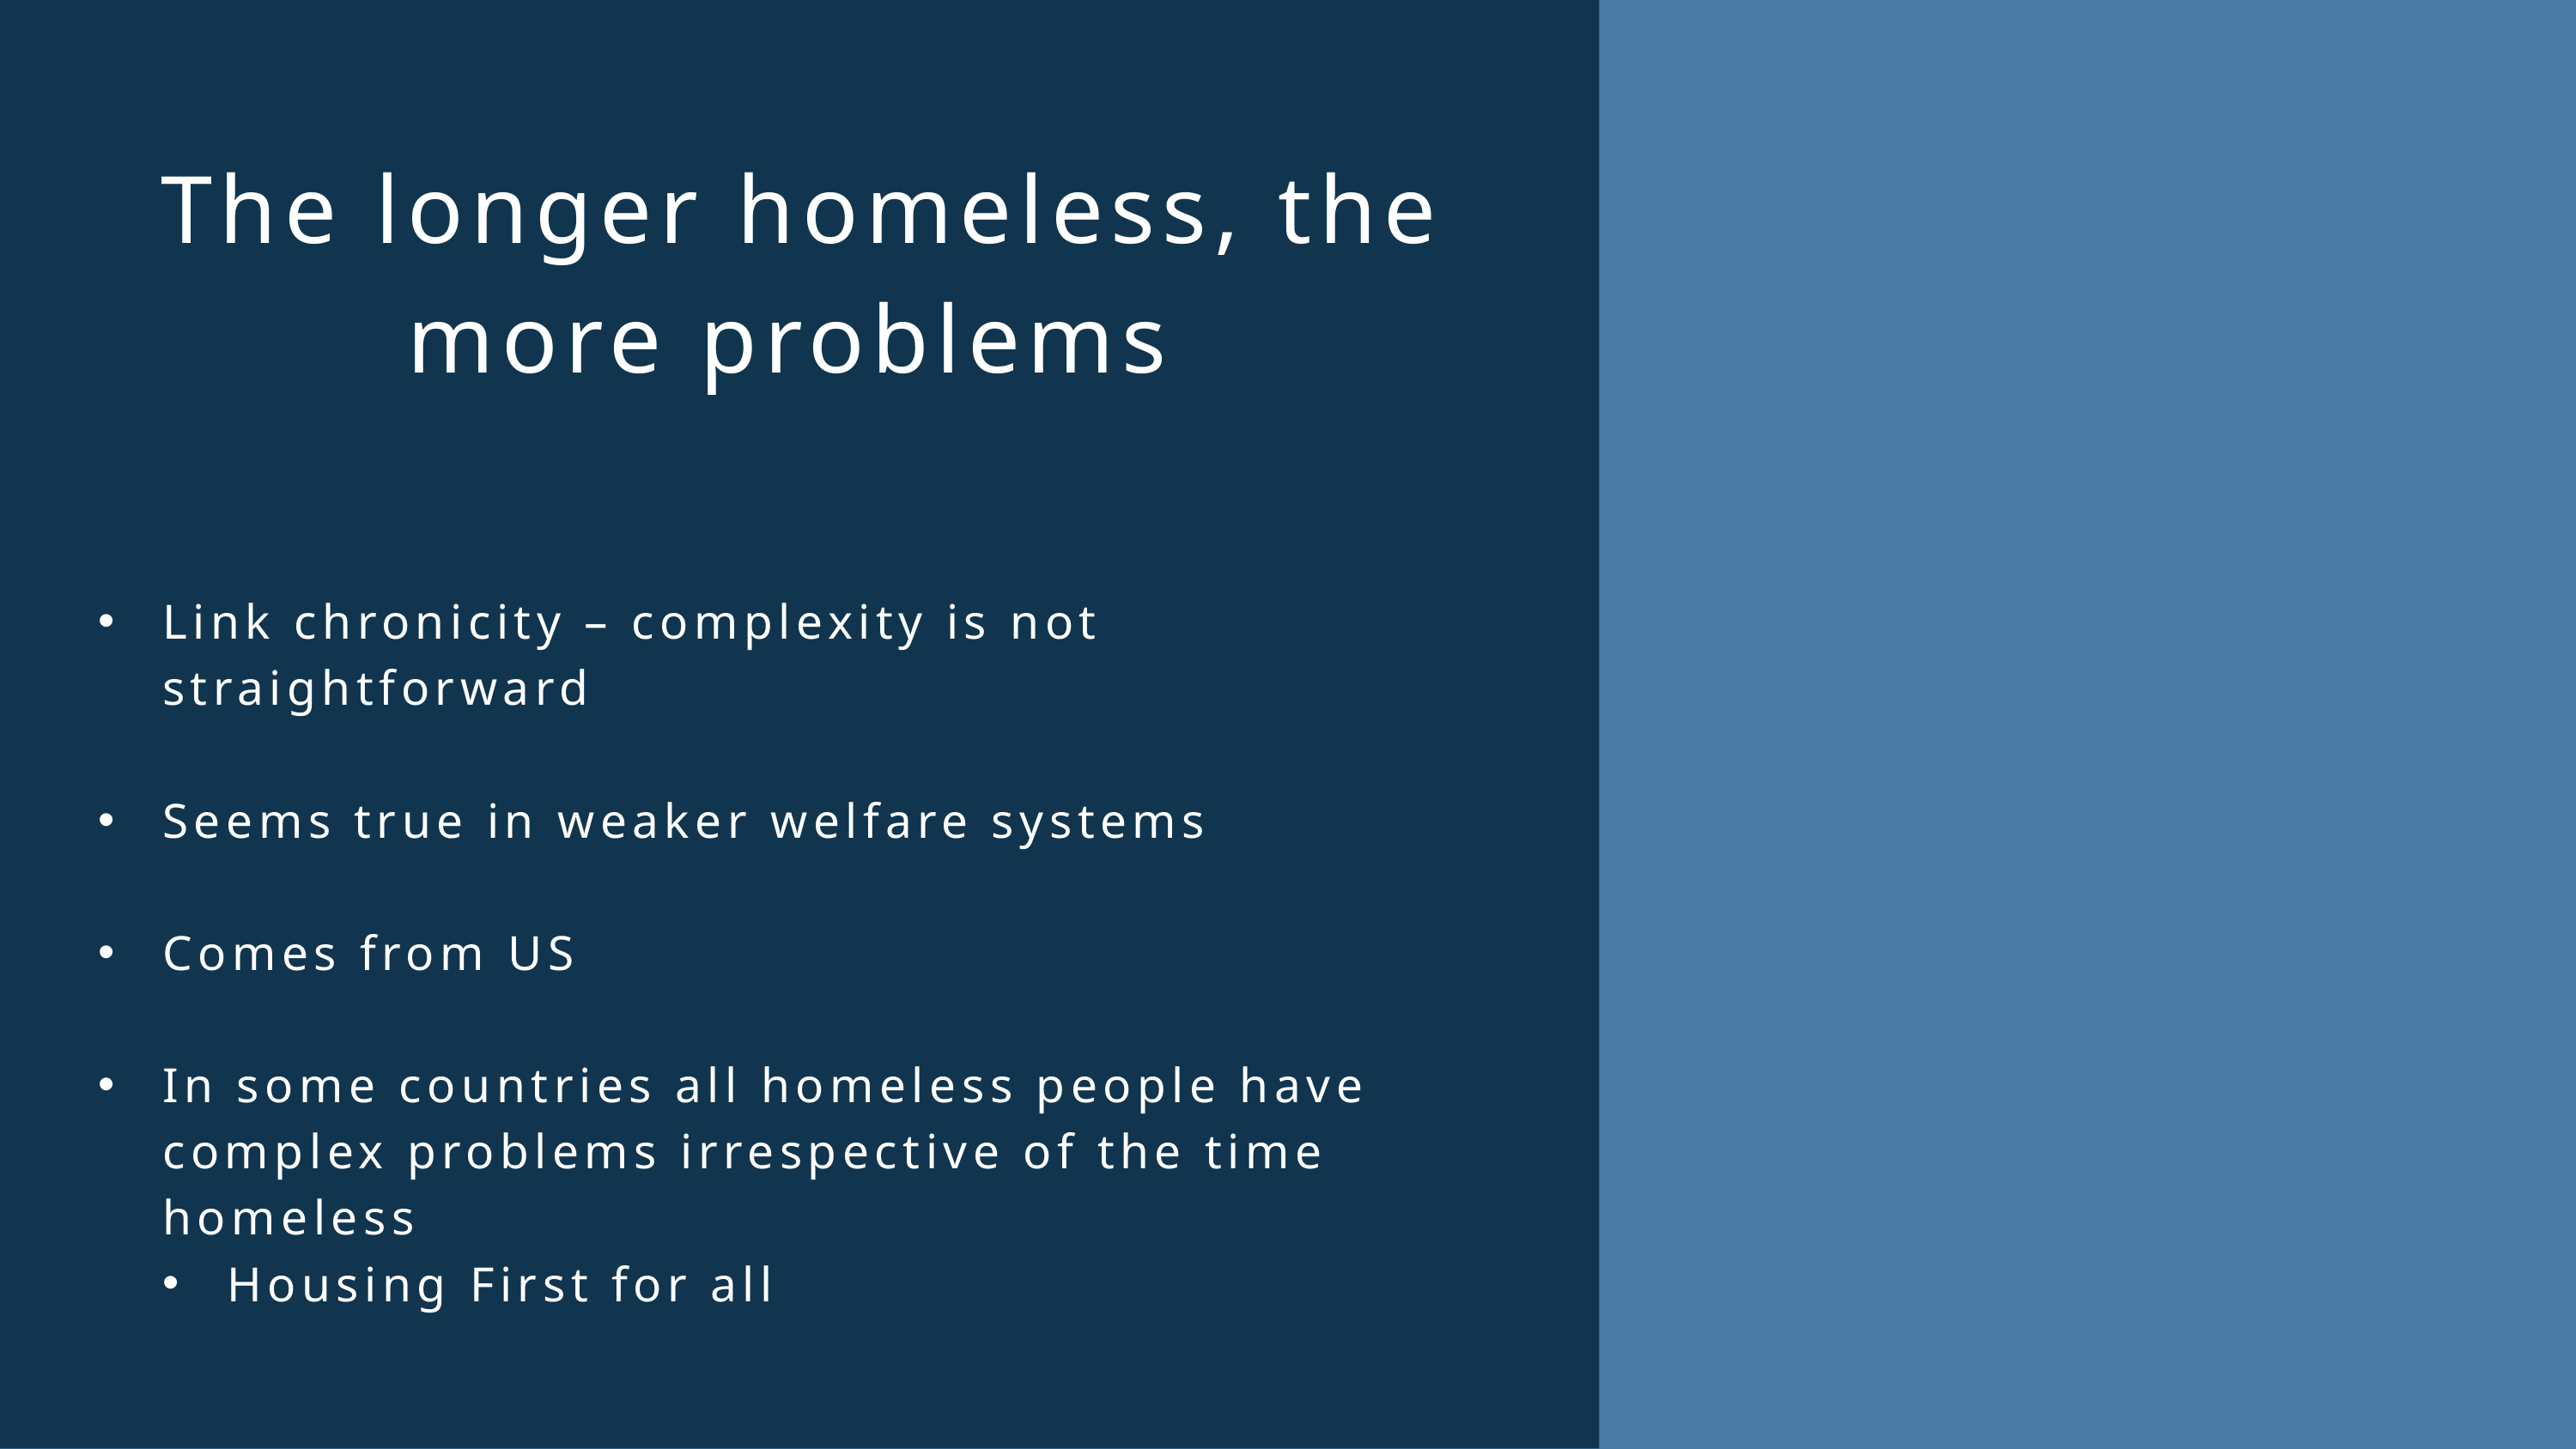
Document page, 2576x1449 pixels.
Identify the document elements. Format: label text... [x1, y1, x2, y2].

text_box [97, 516, 1501, 1247]
text_box The longer homeless, the more problems [102, 131, 1505, 392]
text_box [0, 0, 1600, 1449]
